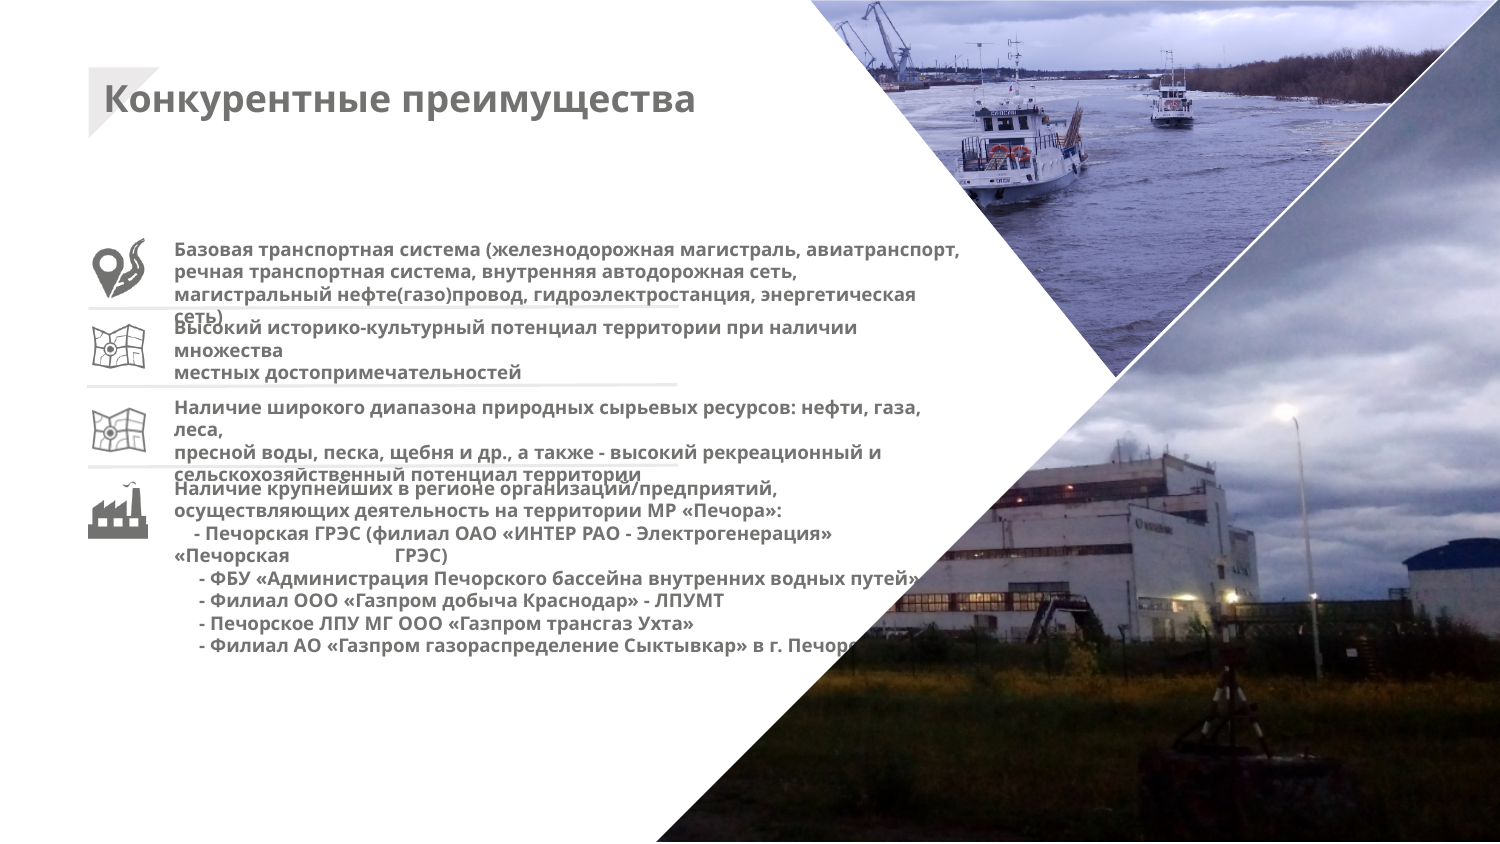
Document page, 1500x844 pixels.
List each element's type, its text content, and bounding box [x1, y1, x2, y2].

text_box Наличие крупнейших в регионе организаций/предприятий, осуществляющих деятельность на территории МР «Печора»: - Печорская ГРЭС (филиал ОАО «ИНТЕР РАО - Электрогенерация» «Печорская ГРЭС) - ФБУ «Администрация Печорского бассейна внутренних водных путей» - Филиал ООО «Газпром добыча Краснодар» - ЛПУМТ - Печорское ЛПУ МГ ООО «Газпром трансгаз Ухта» - Филиал АО «Газпром газораспределение Сыктывкар» в г. Печоре [159, 468, 963, 686]
text_box Высокий историко-культурный потенциал территории при наличии множества местных достопримечательностей [159, 308, 975, 391]
text_box Базовая транспортная система (железнодорожная магистраль, авиатранспорт, речная транспортная система, внутренняя автодорожная сеть, магистральный нефте(газо)провод, гидроэлектростанция, энергетическая сеть) [159, 230, 975, 308]
picture [88, 238, 149, 299]
text_box Конкурентные преимущества [88, 67, 880, 128]
text_box [86, 65, 162, 141]
picture [91, 402, 146, 457]
text_box Наличие широкого диапазона природных сырьевых ресурсов: нефти, газа, леса, пресной воды, песка, щебня и др., а также - высокий рекреационный и сельскохозяйственный потенциал территории [159, 388, 963, 468]
picture [88, 480, 148, 541]
text_box [654, 0, 1500, 844]
picture [91, 319, 145, 373]
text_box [87, 464, 679, 468]
text_box [808, 0, 1494, 380]
